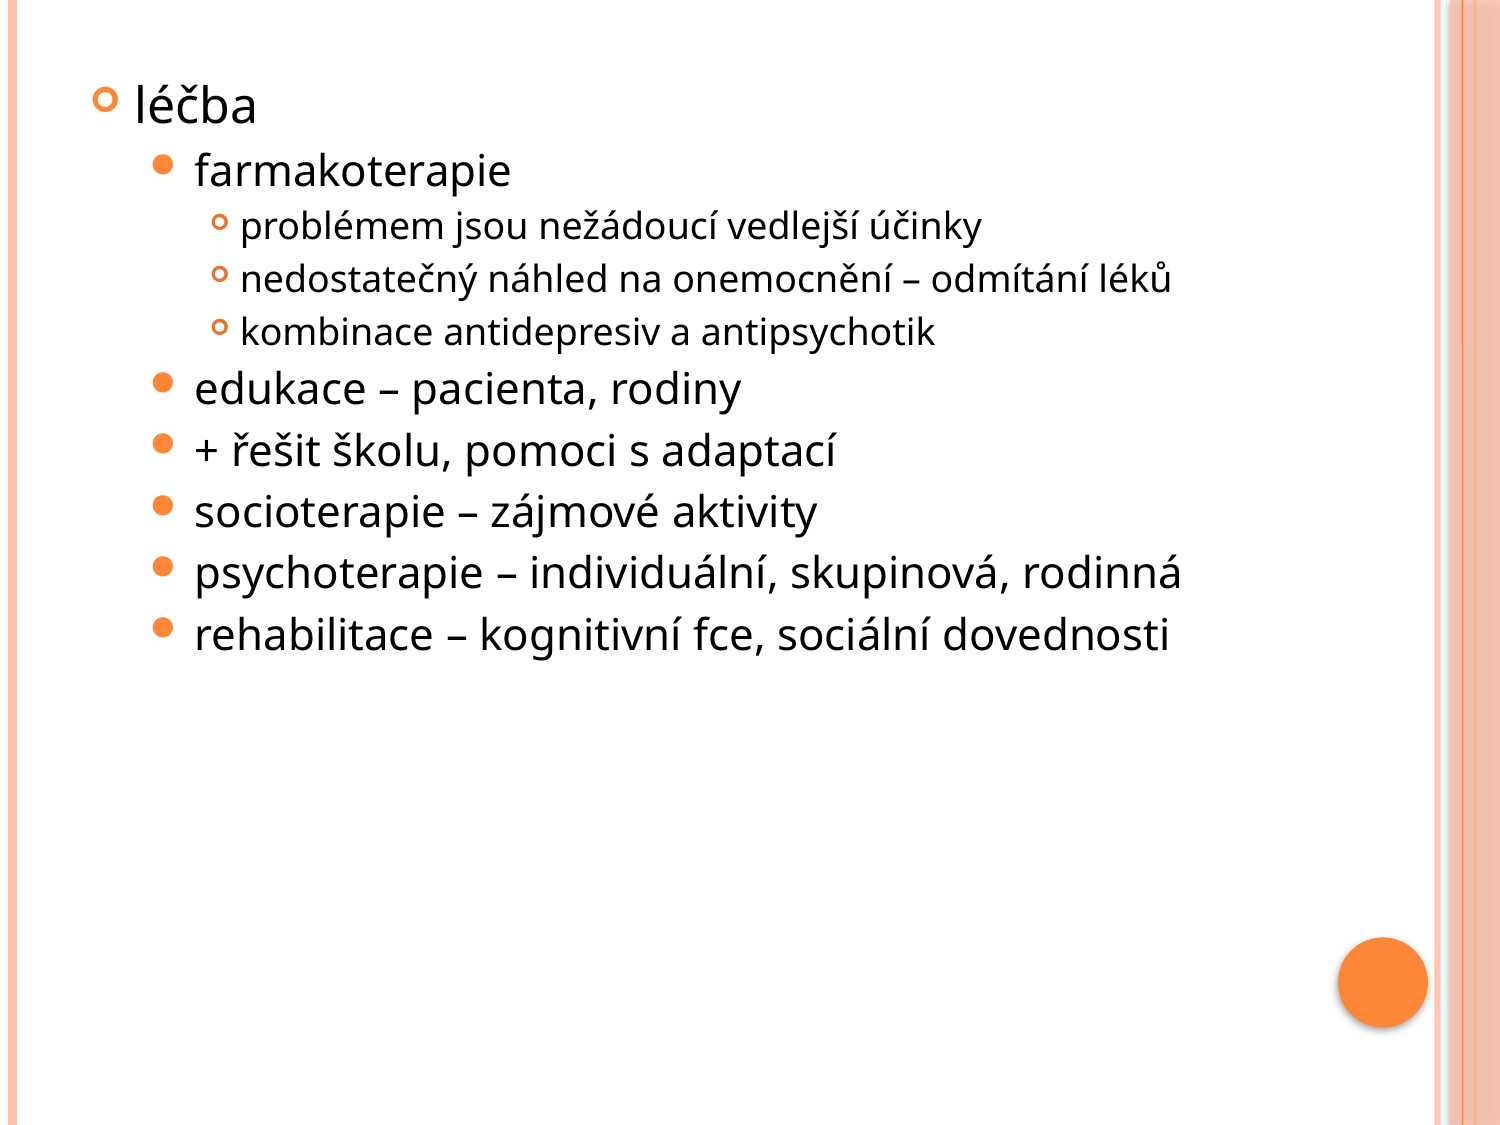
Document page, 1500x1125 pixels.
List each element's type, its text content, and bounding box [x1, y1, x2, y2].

list léčba farmakoterapie problémem jsou nežádoucí vedlejší účinky nedostatečný náhled na onemocnění – odmítání léků kombinace antidepresiv a antipsychotik edukace – pacienta, rodiny + řešit školu, pomoci s adaptací socioterapie – zájmové aktivity psychoterapie – individuální, skupinová, rodinná rehabilitace – kognitivní fce, sociální dovednosti [75, 66, 1300, 1062]
